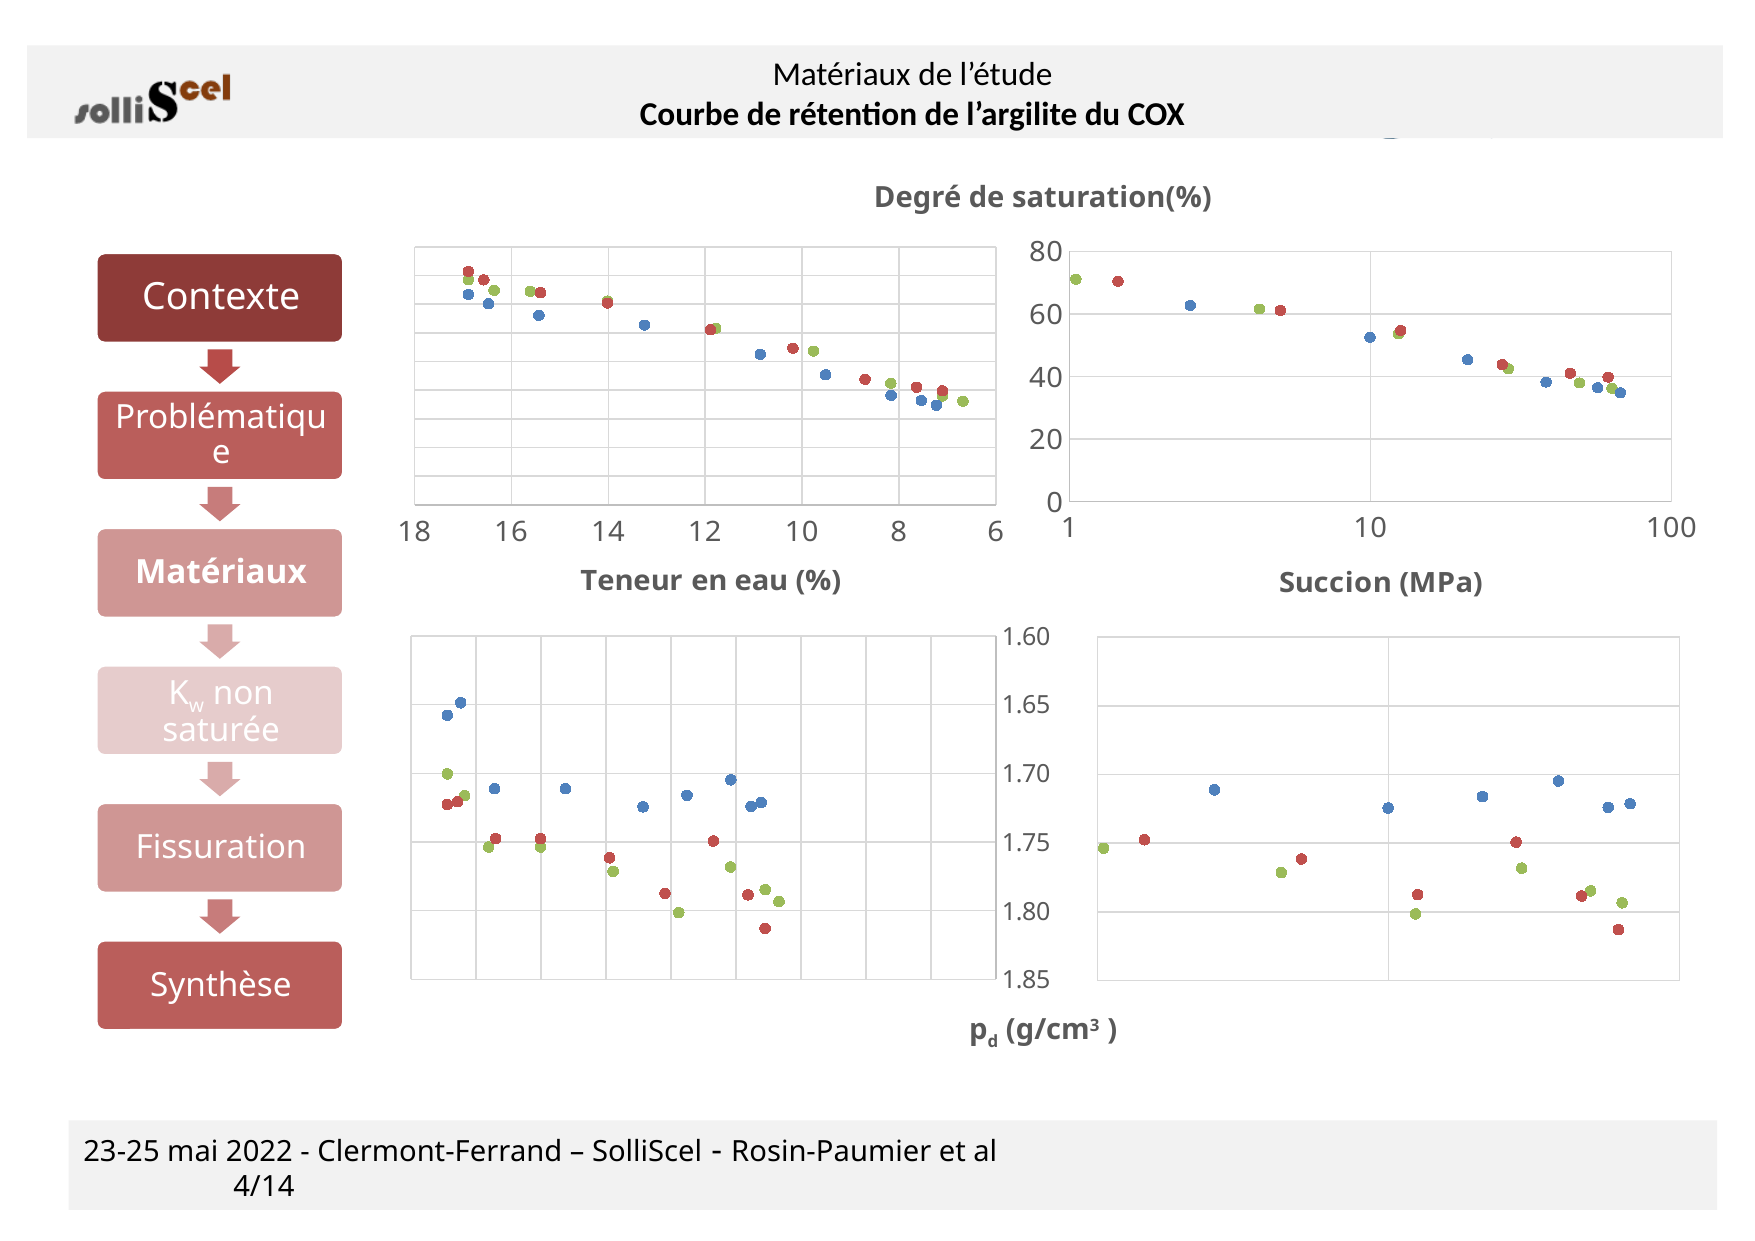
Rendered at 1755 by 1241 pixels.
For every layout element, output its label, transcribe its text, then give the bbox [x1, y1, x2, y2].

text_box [66, 251, 374, 1032]
text_box 23-25 mai 2022 - Clermont-Ferrand – SolliScel - Rosin-Paumier et al 4/14 [68, 1120, 1718, 1210]
chart [367, 172, 1746, 1021]
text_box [26, 44, 1724, 140]
text_box pd (g/cm3 ) [954, 1029, 1133, 1058]
